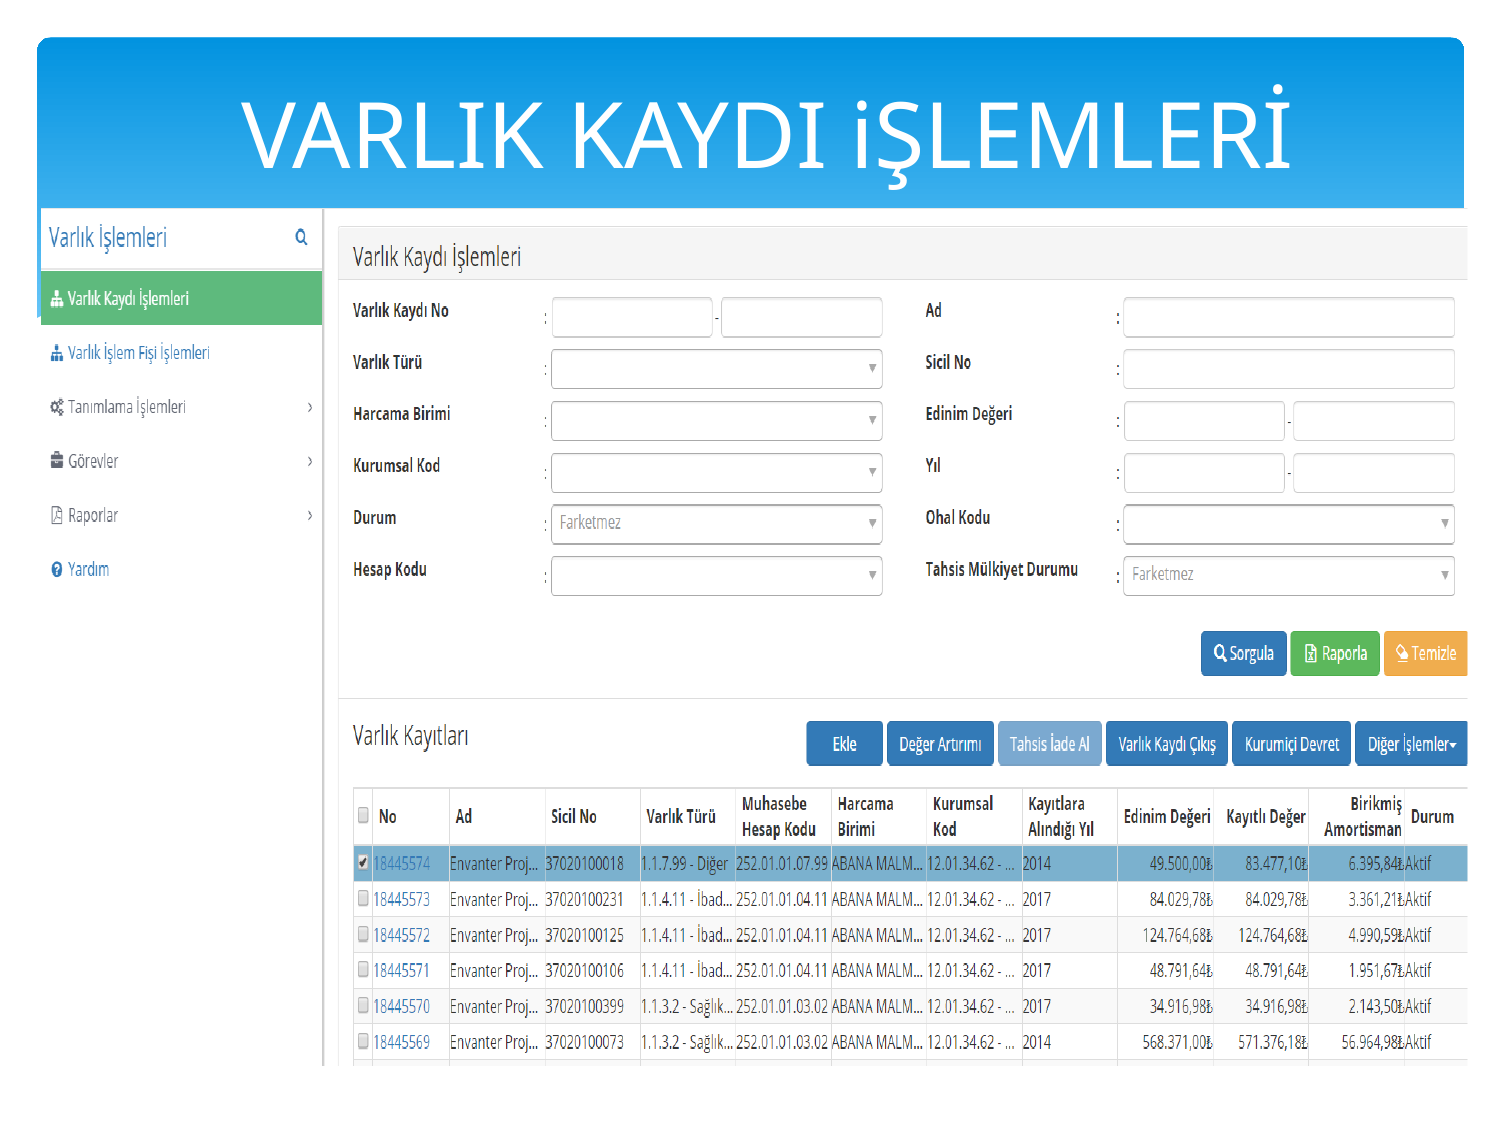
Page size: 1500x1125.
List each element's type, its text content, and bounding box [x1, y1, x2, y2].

title VARLIK KAYDI iŞLEMLERİ [206, 55, 1329, 205]
picture [41, 207, 1471, 1071]
